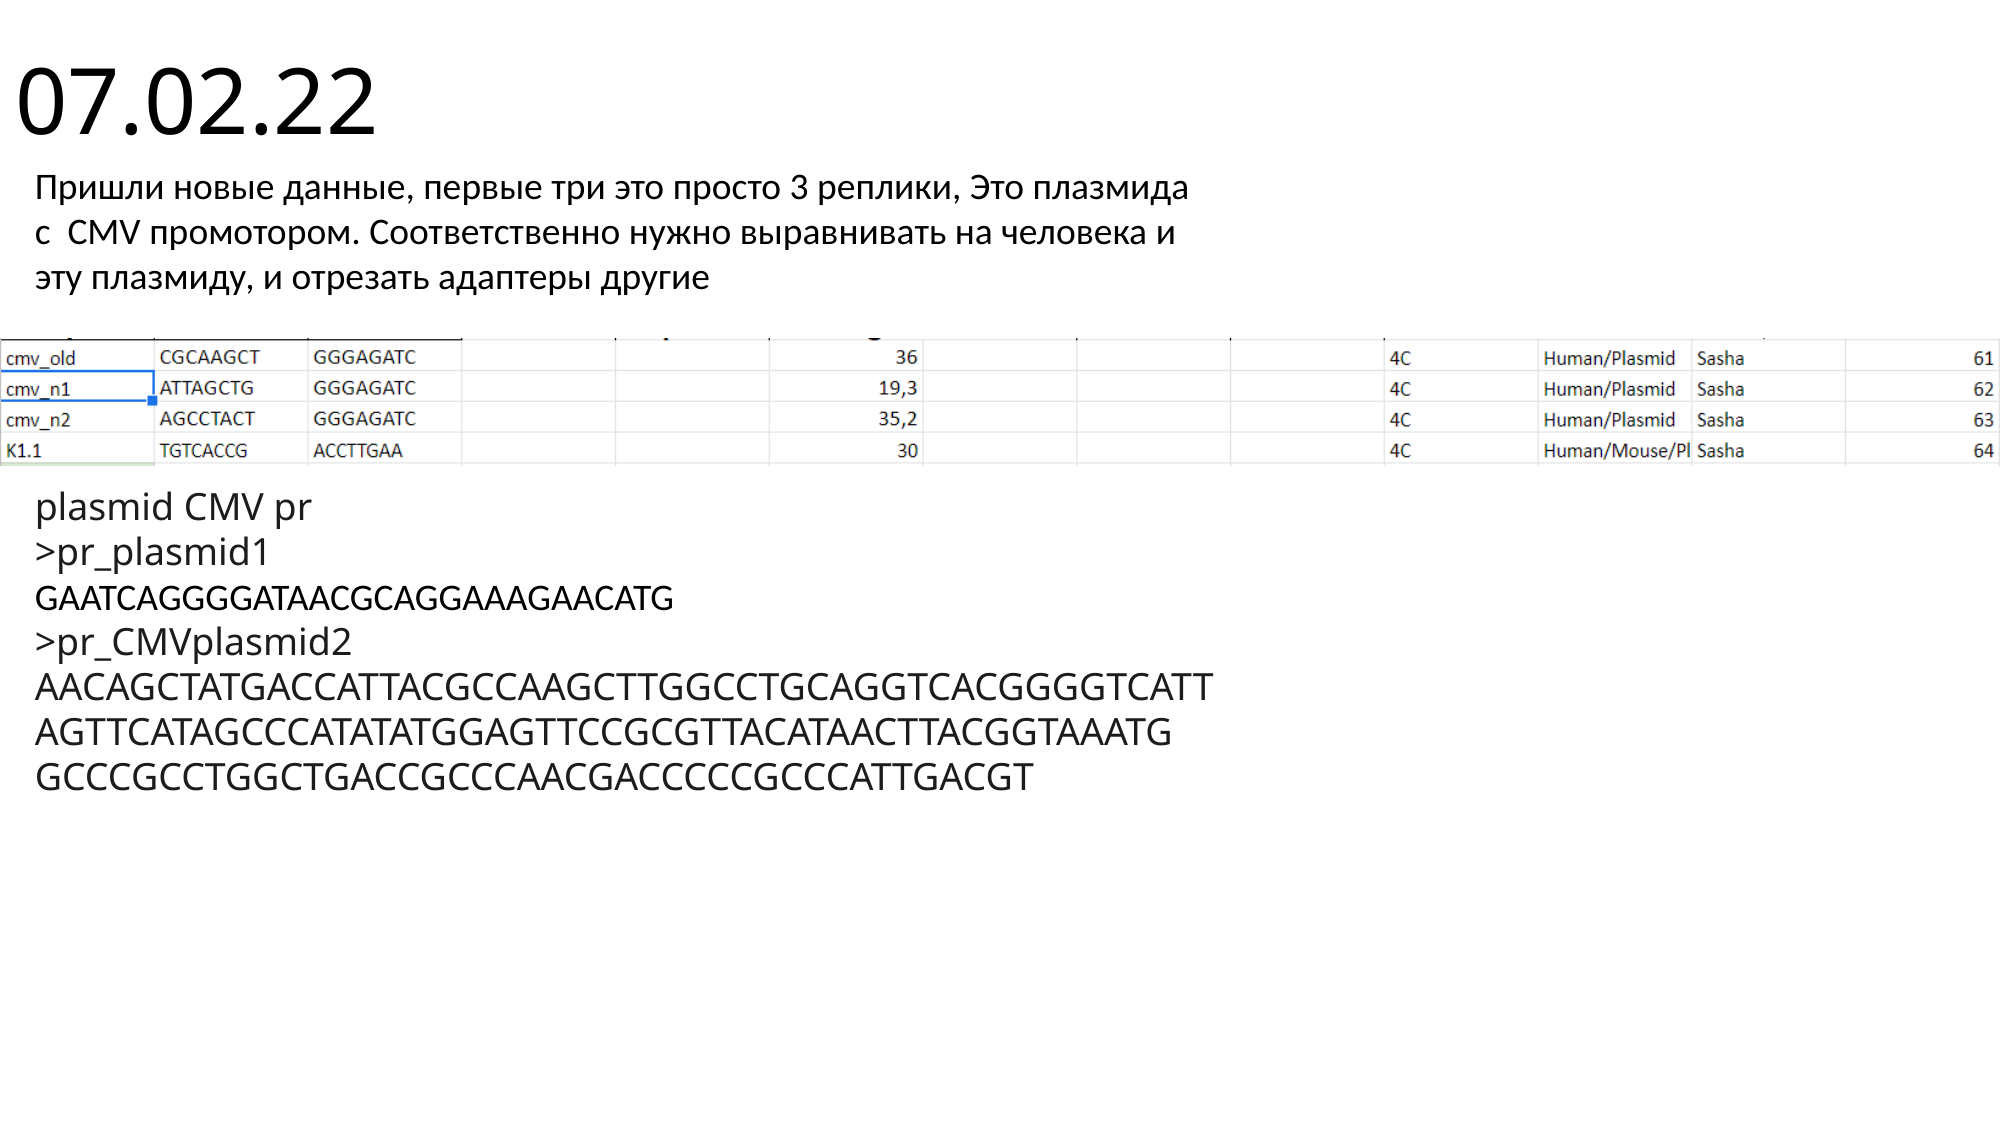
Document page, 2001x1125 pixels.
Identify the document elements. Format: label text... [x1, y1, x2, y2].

text_box Пришли новые данные, первые три это просто 3 реплики, Это плазмида с CMV промотором. Соответственно нужно выравнивать на человека и эту плазмиду, и отрезать адаптеры другие [20, 154, 1228, 305]
title 07.02.22 [0, 0, 1725, 214]
picture [0, 338, 2000, 466]
text_box plasmid CMV pr >pr_plasmid1 GAATCAGGGGATAACGCAGGAAAGAACATG >pr_CMVplasmid2 AACAGCTATGACCATTACGCCAAGCTTGGCCTGCAGGTCACGGGGTCATT AGTTCATAGCCCATATATGGAGTTCCGCGTTACATAACTTACGGTAAATG GCCCGCCTGGCTGACCGCCCAACGACCCCCGCCCATTGACGT [19, 475, 1598, 806]
